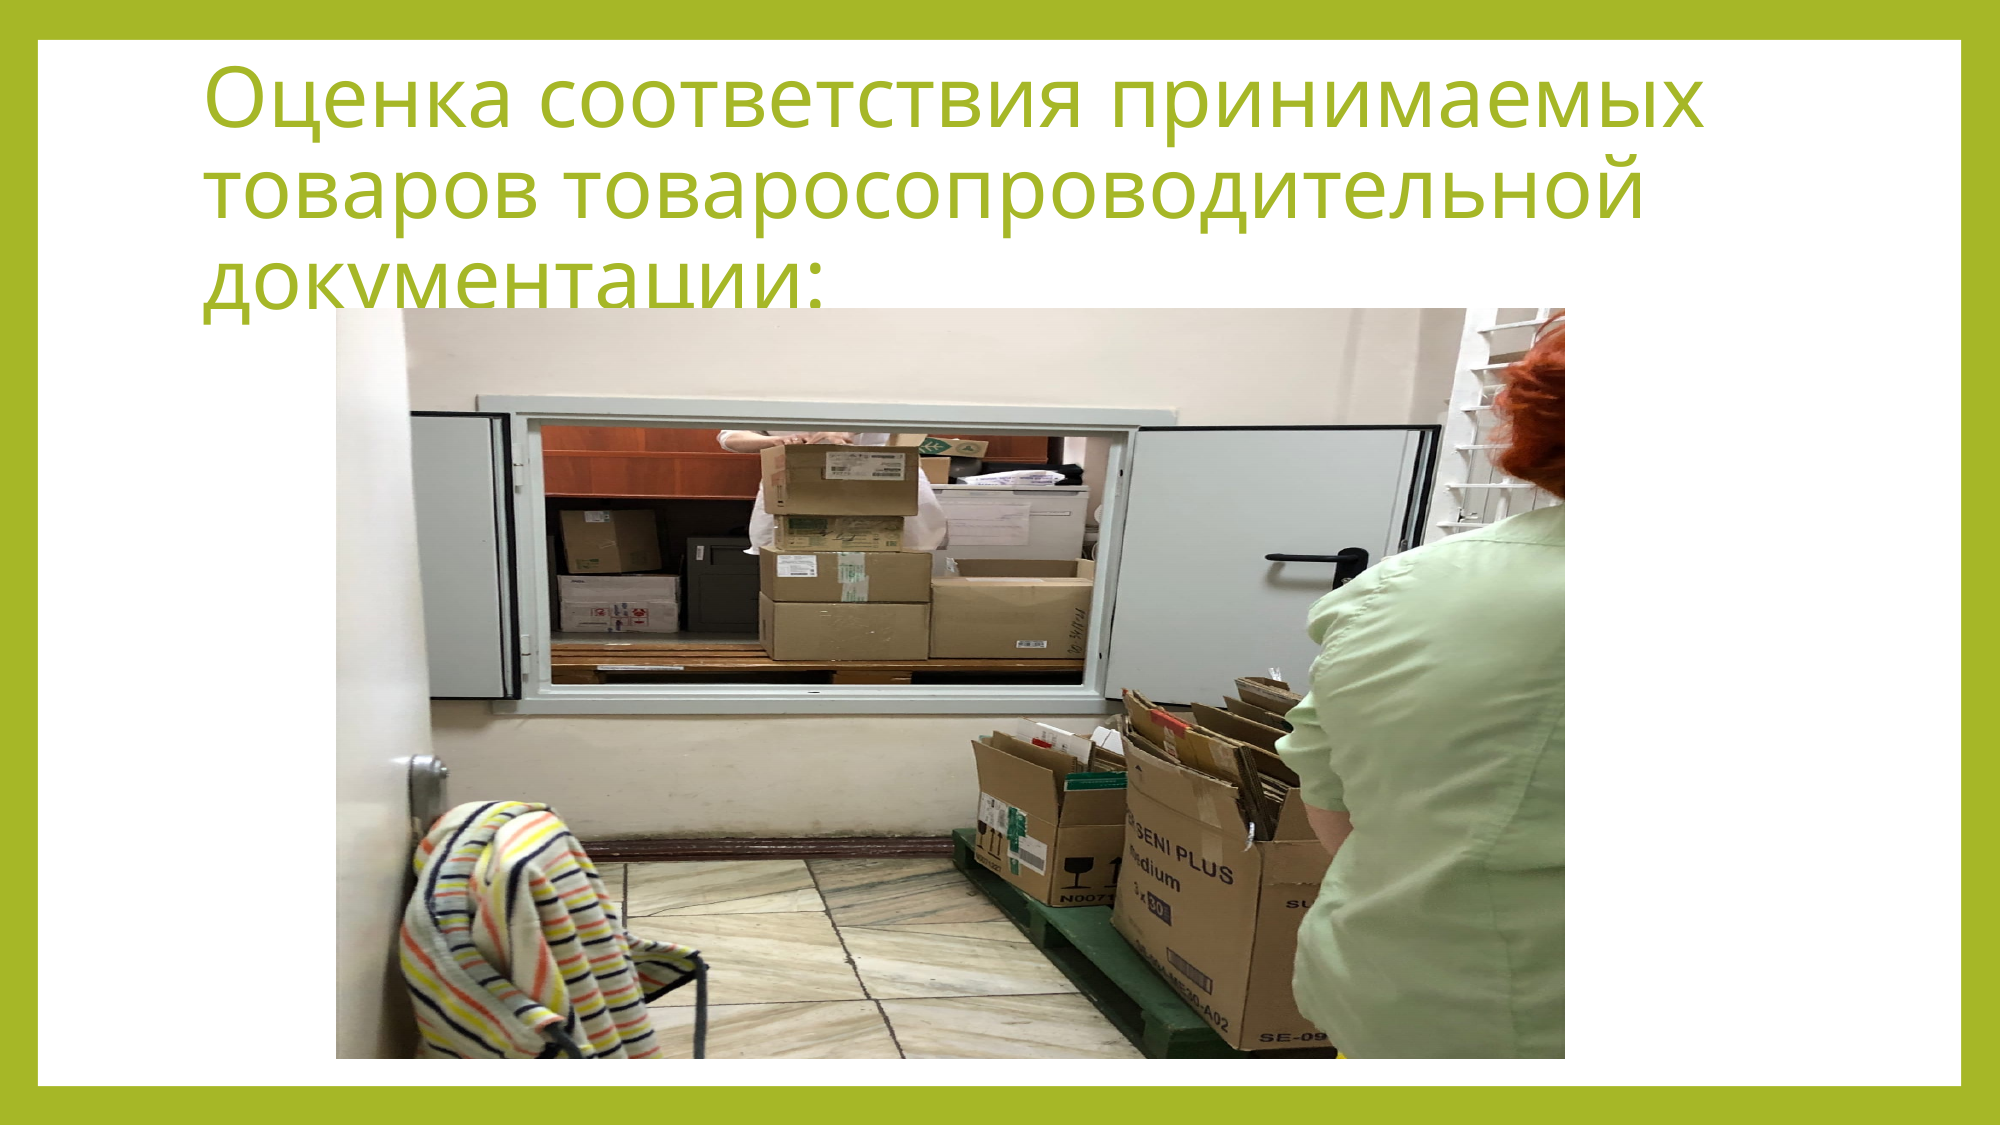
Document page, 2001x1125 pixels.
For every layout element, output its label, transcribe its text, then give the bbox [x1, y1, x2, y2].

title Оценка соответствия принимаемых товаров товаросопроводительной документации: [187, 45, 1808, 338]
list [336, 307, 1566, 1059]
